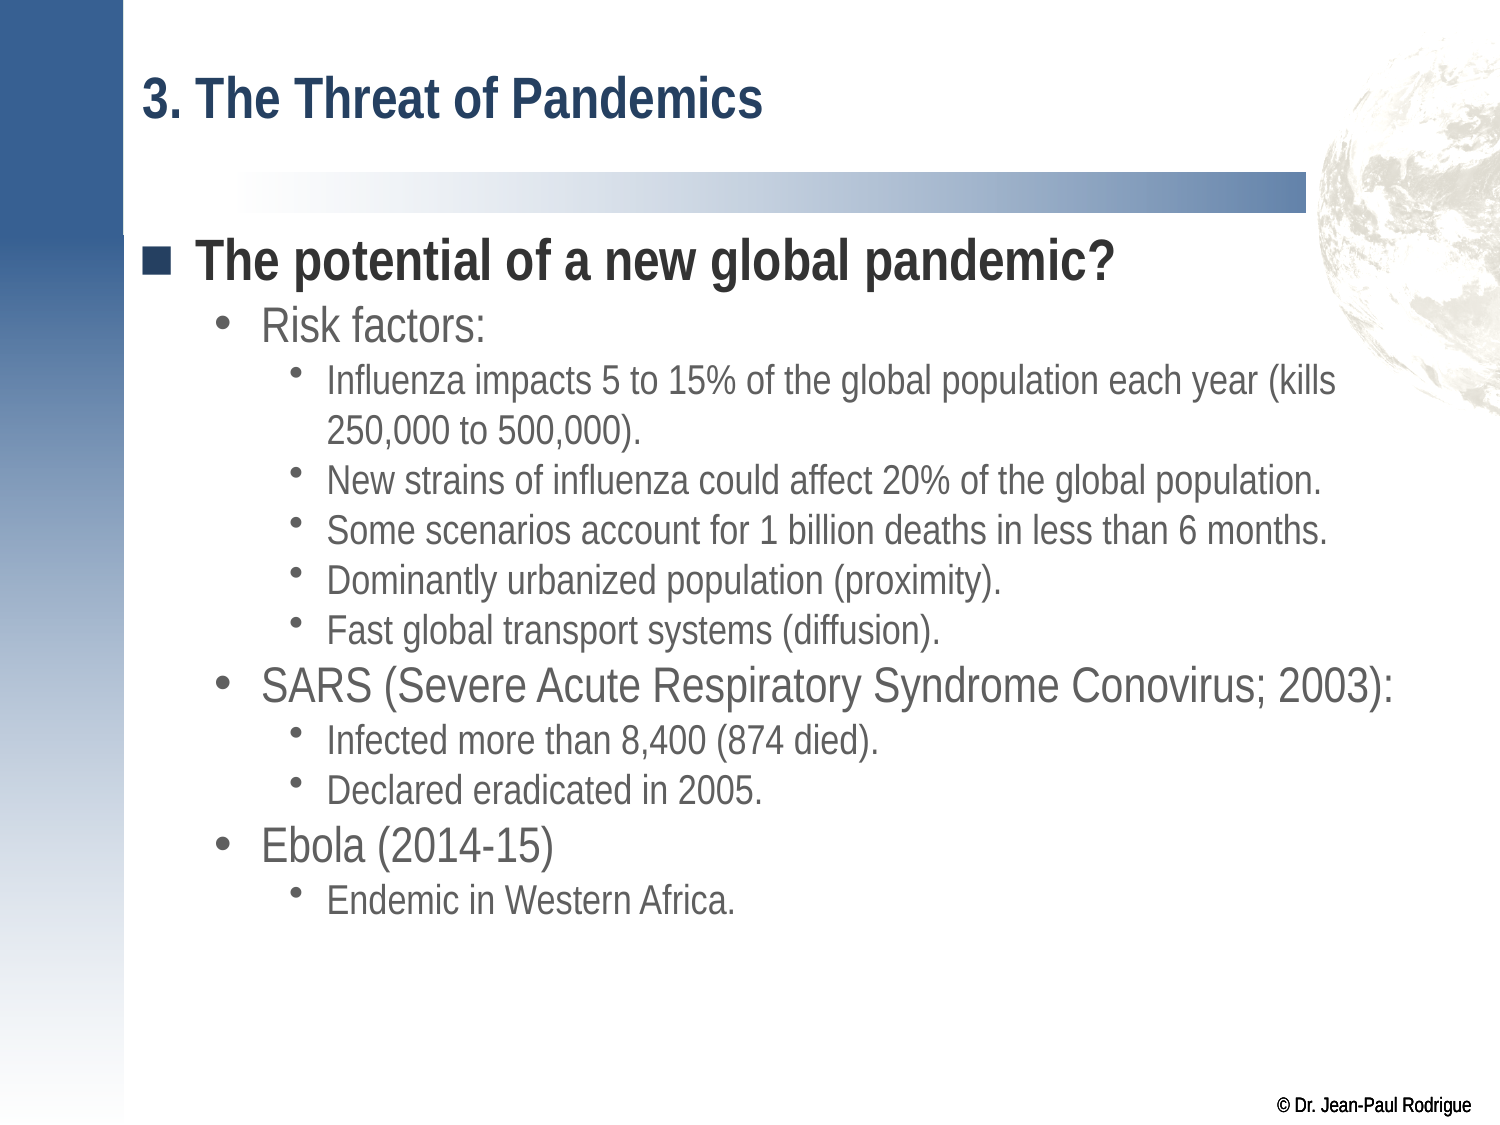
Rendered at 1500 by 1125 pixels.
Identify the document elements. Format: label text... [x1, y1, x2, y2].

title 3. The Threat of Pandemics [127, 16, 1476, 173]
list The potential of a new global pandemic? Risk factors: Influenza impacts 5 to 15% of the global population each year (kills 250,000 to 500,000). New strains of influenza could affect 20% of the global population. Some scenarios account for 1 billion deaths in less than 6 months. Dominantly urbanized population (proximity). Fast global transport systems (diffusion). SARS (Severe Acute Respiratory Syndrome Conovirus; 2003): Infected more than 8,400 (874 died). Declared eradicated in 2005. Ebola (2014-15) Endemic in Western Africa. [123, 214, 1477, 1084]
